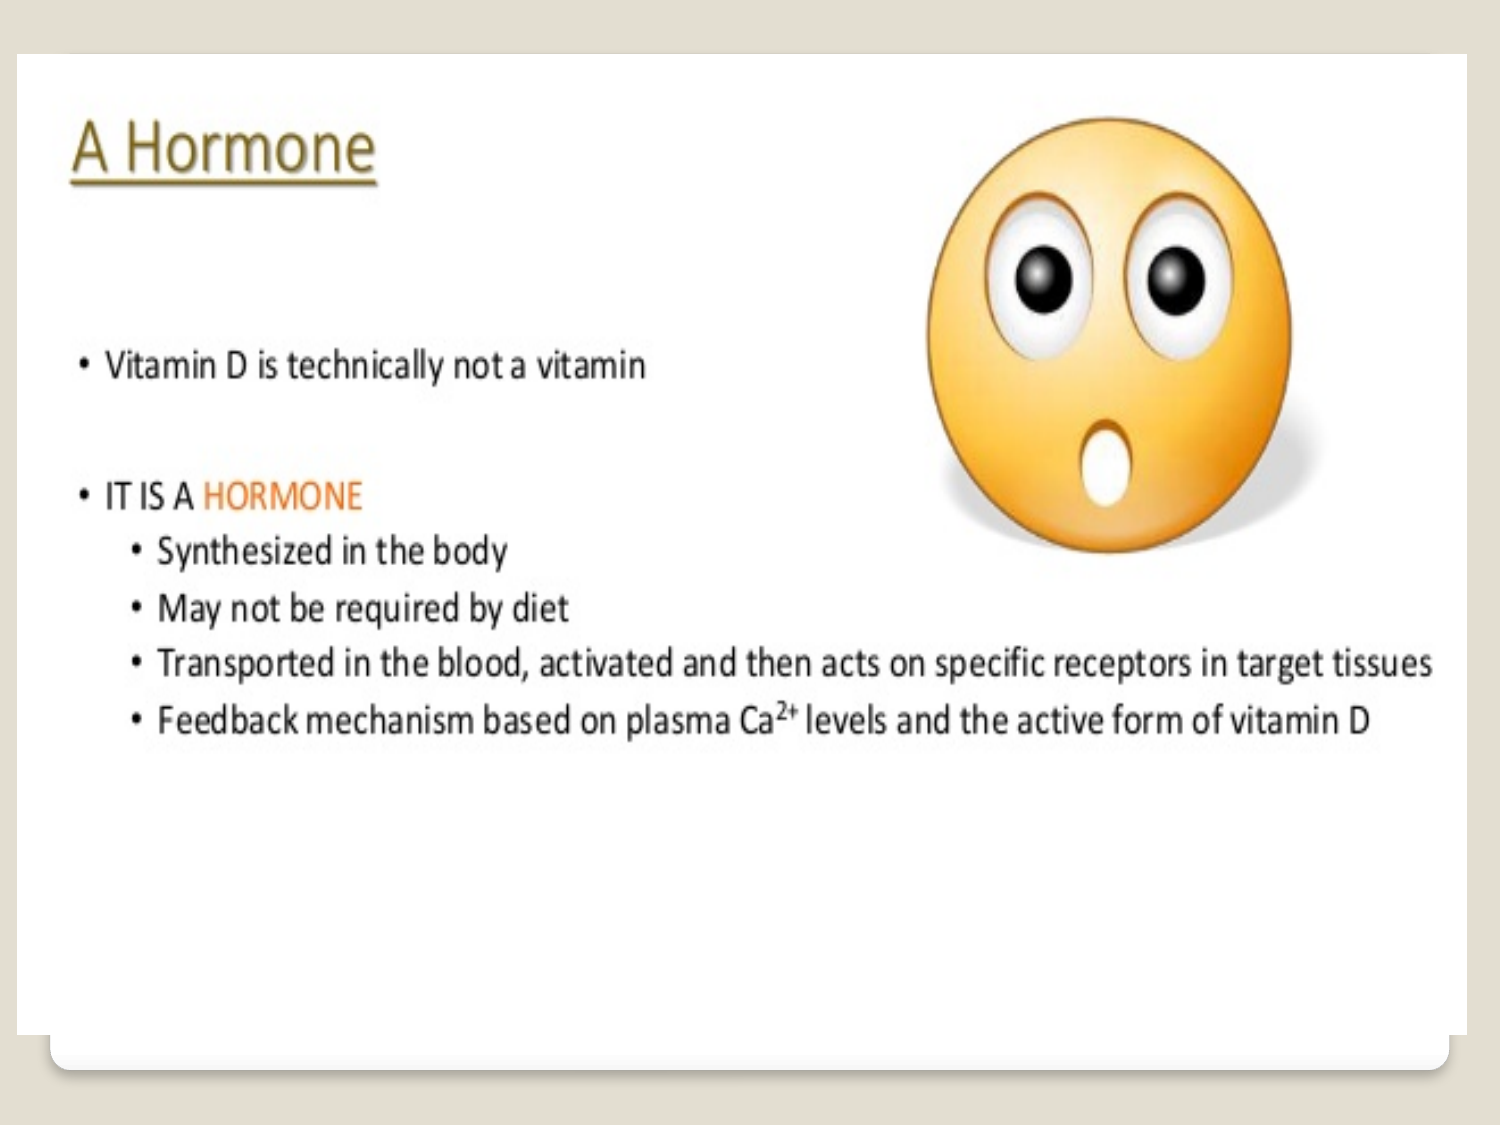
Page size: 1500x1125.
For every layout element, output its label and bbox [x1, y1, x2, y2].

picture [17, 54, 1467, 1036]
